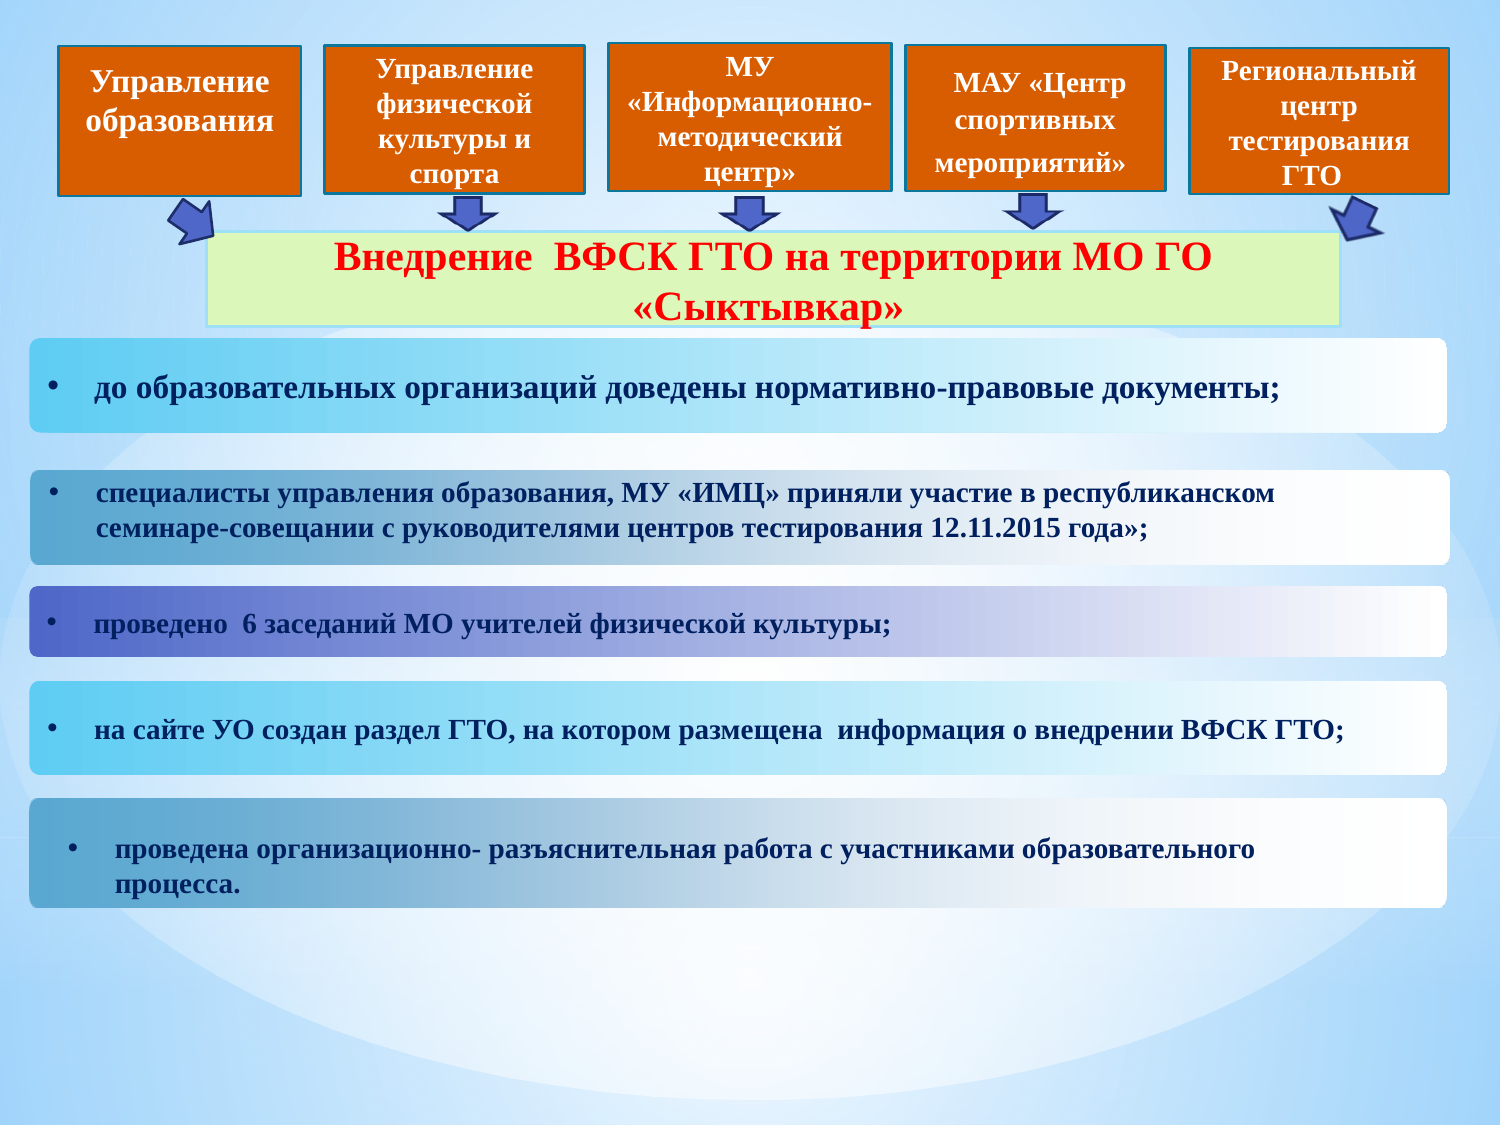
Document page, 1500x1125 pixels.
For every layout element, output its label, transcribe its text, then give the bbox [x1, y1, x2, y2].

text_box Управление физической культуры и спорта [323, 44, 586, 195]
picture [436, 196, 501, 232]
text_box проведено 6 заседаний МО учителей физической культуры; [29, 586, 1447, 657]
text_box [167, 198, 215, 246]
picture [30, 470, 1450, 565]
text_box на сайте УО создан раздел ГТО, на котором размещена информация о внедрении ВФСК ГТО; [29, 680, 1447, 776]
text_box Региональный центр тестирования ГТО [1188, 47, 1450, 195]
picture [1318, 196, 1393, 255]
picture [717, 196, 783, 232]
text_box до образовательных организаций доведены нормативно-правовые документы; [29, 338, 1447, 433]
picture [29, 798, 1448, 908]
text_box МАУ «Центр спортивных мероприятий» [904, 44, 1167, 192]
text_box Управление образования [57, 45, 302, 197]
text_box МУ «Информационно-методический центр» [607, 42, 893, 192]
text_box Внедрение ВФСК ГТО на территории МО ГО «Сыктывкар» [205, 230, 1342, 328]
picture [1001, 193, 1066, 230]
